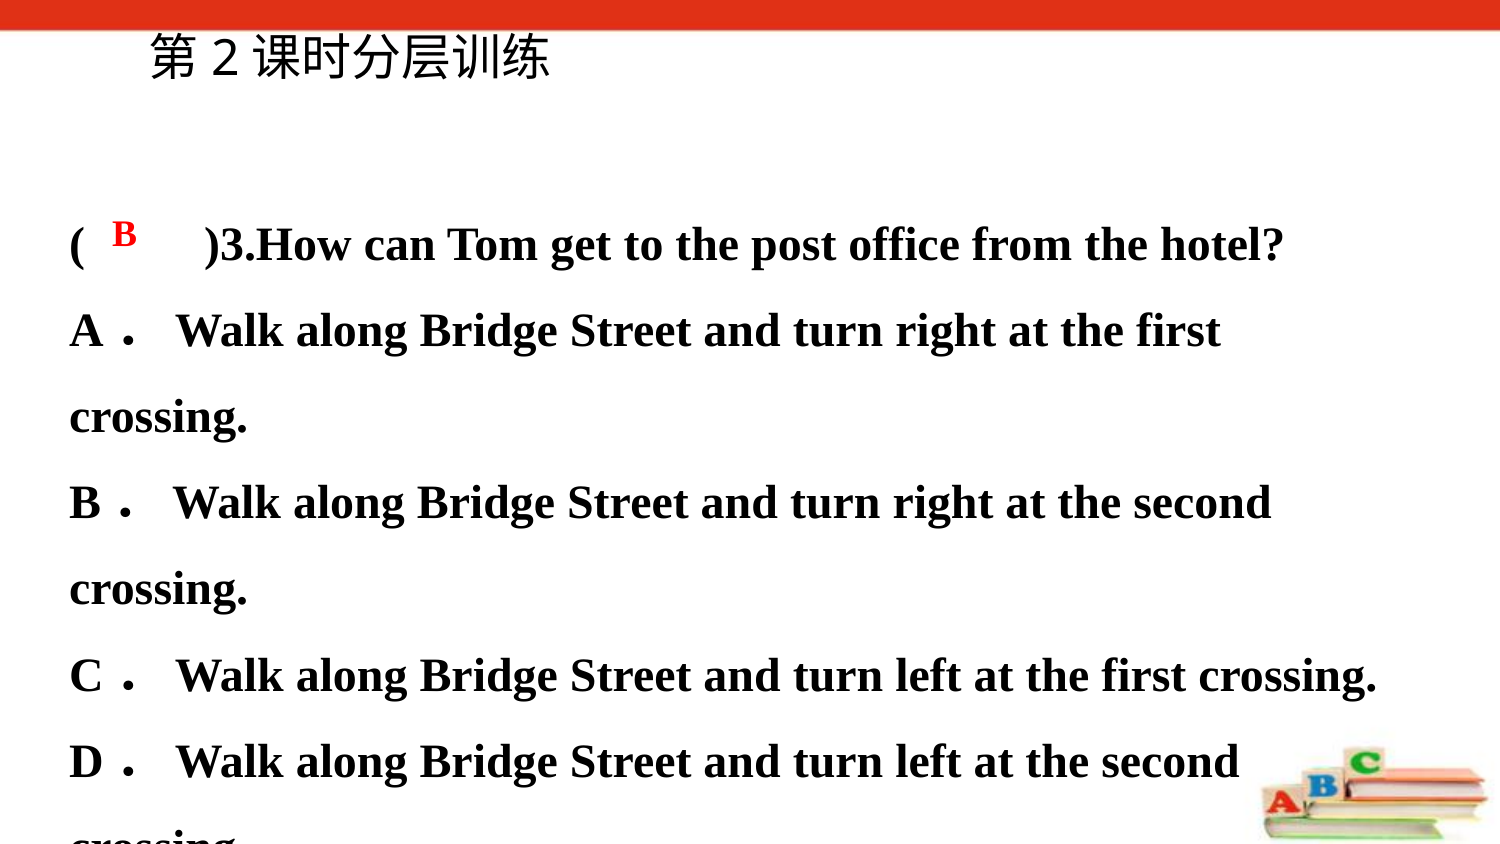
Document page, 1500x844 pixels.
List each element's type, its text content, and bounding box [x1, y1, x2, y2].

text_box 第2课时分层训练 [137, 20, 647, 92]
text_box B [100, 203, 150, 260]
picture [0, 0, 1500, 844]
text_box ( )3.How can Tom get to the post office from the hotel? A．Walk along Bridge Street and turn right at the first crossing. B．Walk along Bridge Street and turn right at the second crossing. C．Walk along Bridge Street and turn left at the first crossing. D．Walk along Bridge Street and turn left at the second crossing. [57, 177, 1421, 844]
